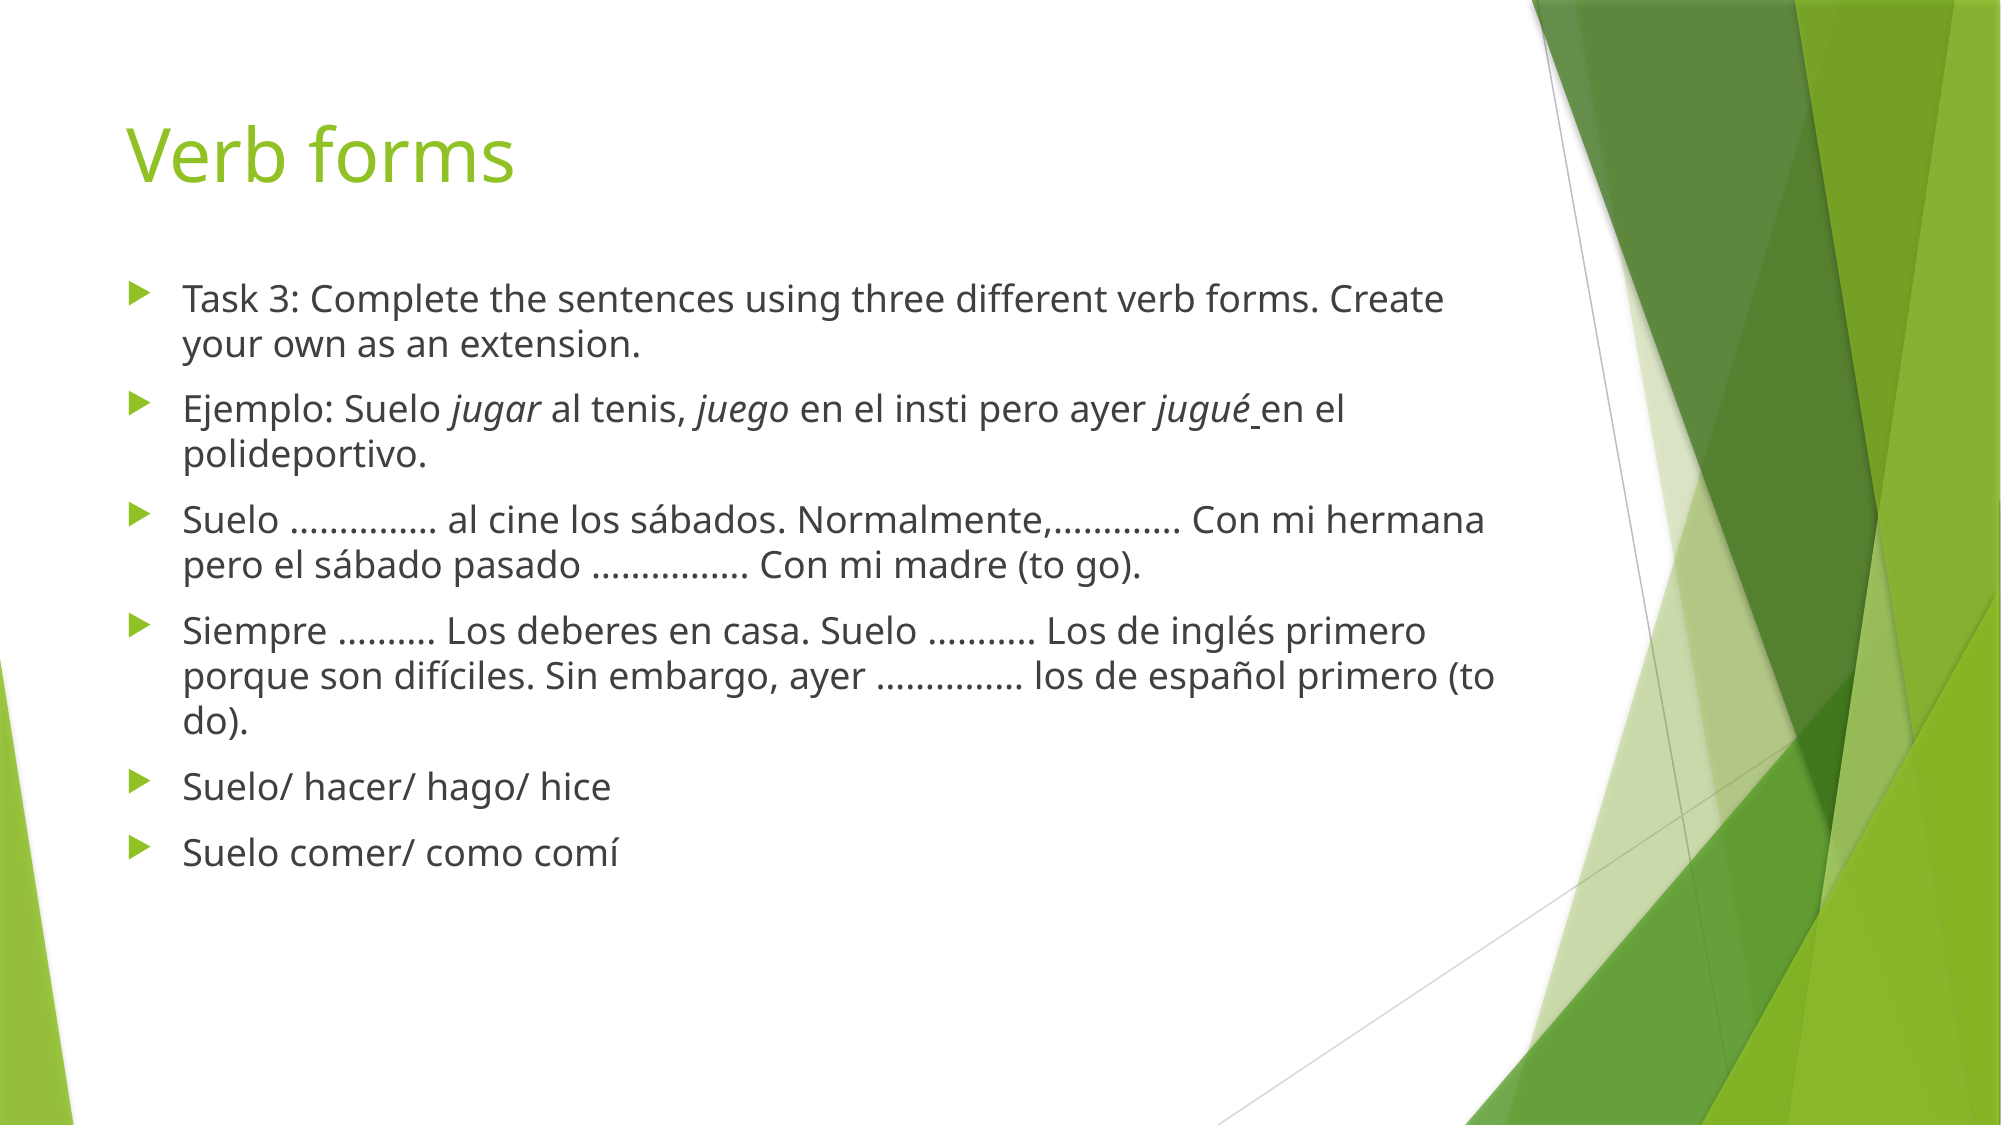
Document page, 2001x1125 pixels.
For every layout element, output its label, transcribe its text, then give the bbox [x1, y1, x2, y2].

title Verb forms [111, 99, 1522, 267]
list Task 3: Complete the sentences using three different verb forms. Create your own as an extension. Ejemplo: Suelo jugar al tenis, juego en el insti pero ayer jugué en el polideportivo. Suelo …………… al cine los sábados. Normalmente,…………. Con mi hermana pero el sábado pasado ……………. Con mi madre (to go). Siempre ………. Los deberes en casa. Suelo ……….. Los de inglés primero porque son difíciles. Sin embargo, ayer …………… los de español primero (to do). Suelo/ hacer/ hago/ hice Suelo comer/ como comí [111, 267, 1522, 882]
